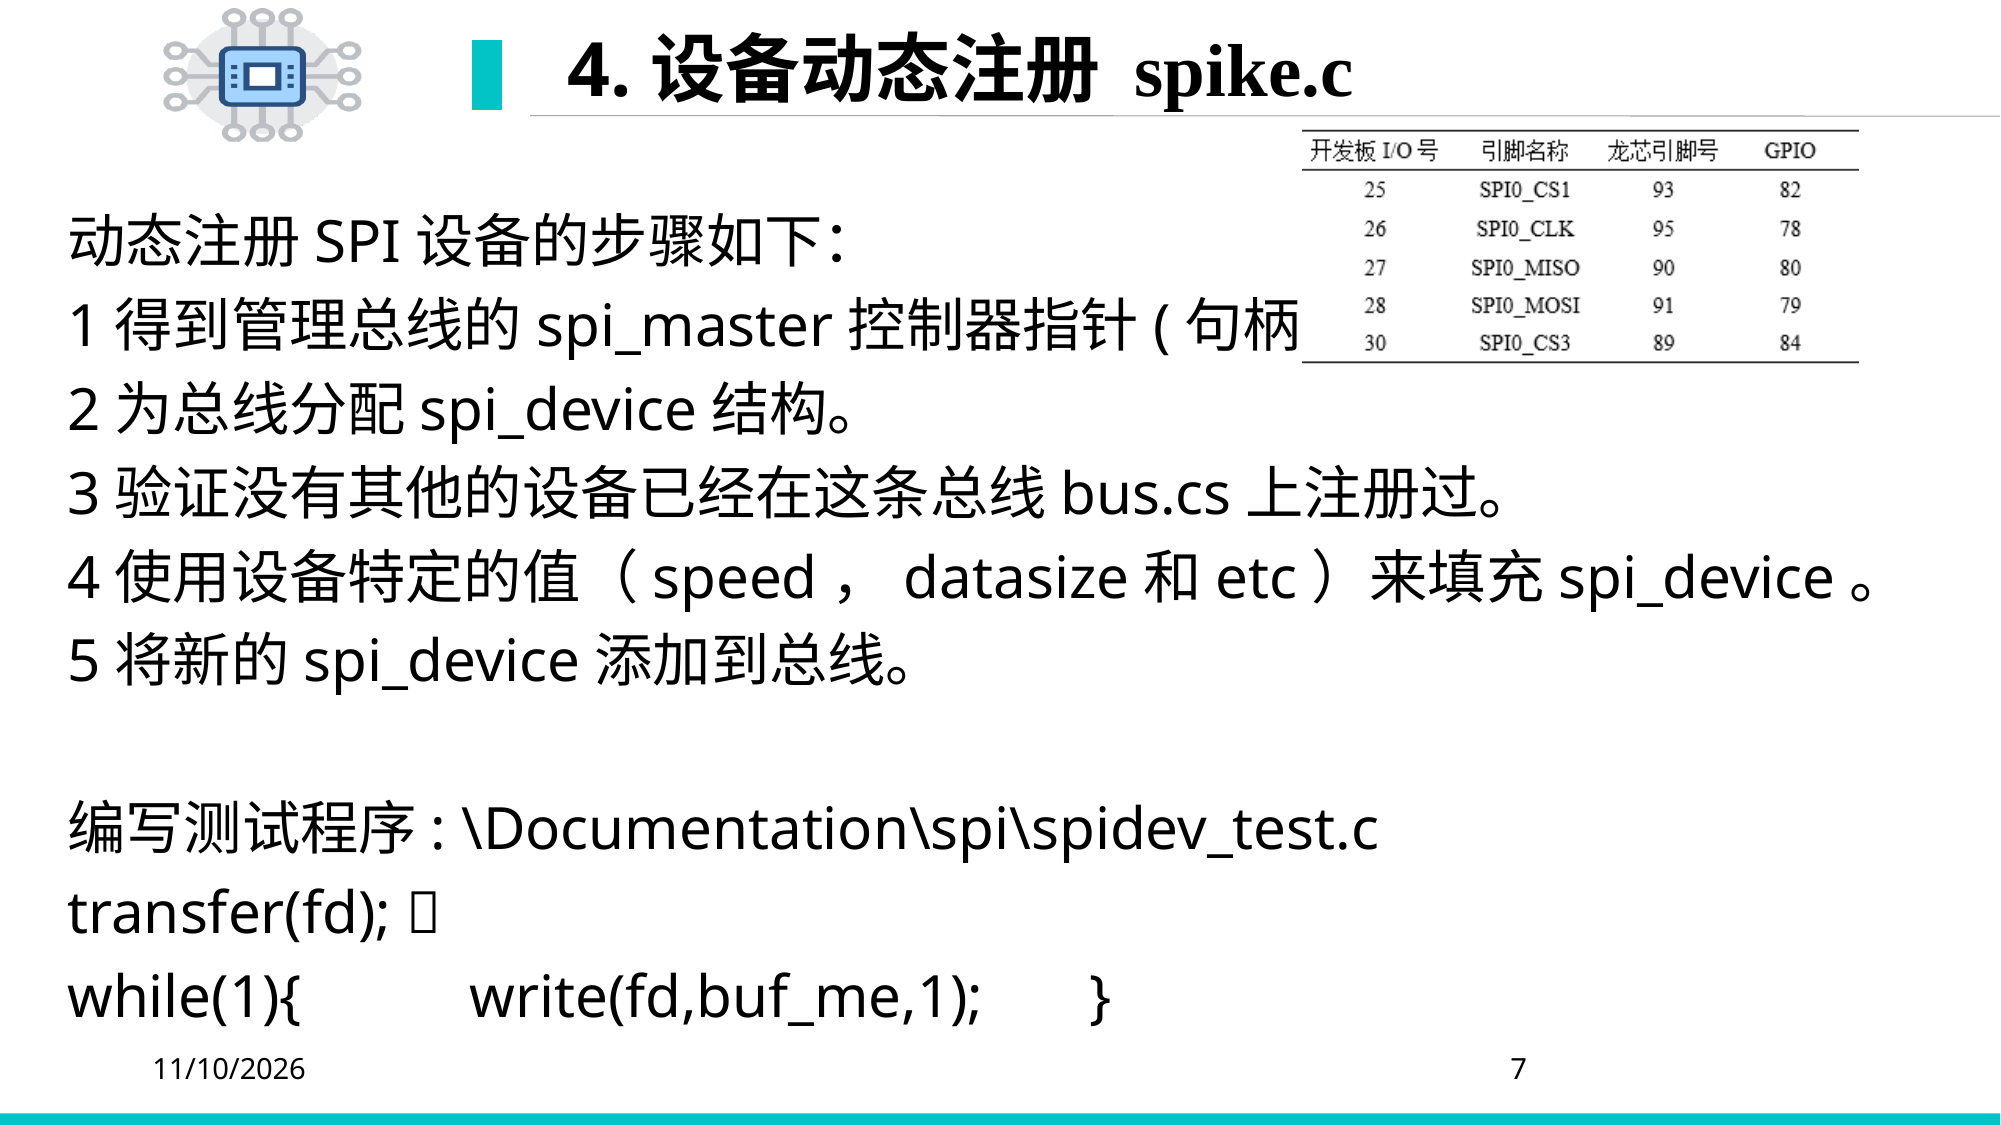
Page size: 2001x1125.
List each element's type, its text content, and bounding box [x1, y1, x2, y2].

picture [162, 0, 364, 151]
title 4.设备动态注册 spike.c [552, 19, 1901, 125]
picture [1302, 124, 1859, 368]
slide_number 7 [1495, 1042, 1946, 1103]
list 动态注册SPI设备的步骤如下： 1得到管理总线的spi_master控制器指针(句柄)。 2为总线分配spi_device结构。 3验证没有其他的设备已经在这条总线bus.cs上注册过。 4使用设备特定的值（speed，datasize和etc）来填充spi_device。 5将新的spi_device添加到总线。 编写测试程序: \Documentation\spi\spidev_test.c transfer(fd);  while(1){ write(fd,buf_me,1); } [52, 205, 1998, 1009]
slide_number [137, 1042, 588, 1103]
